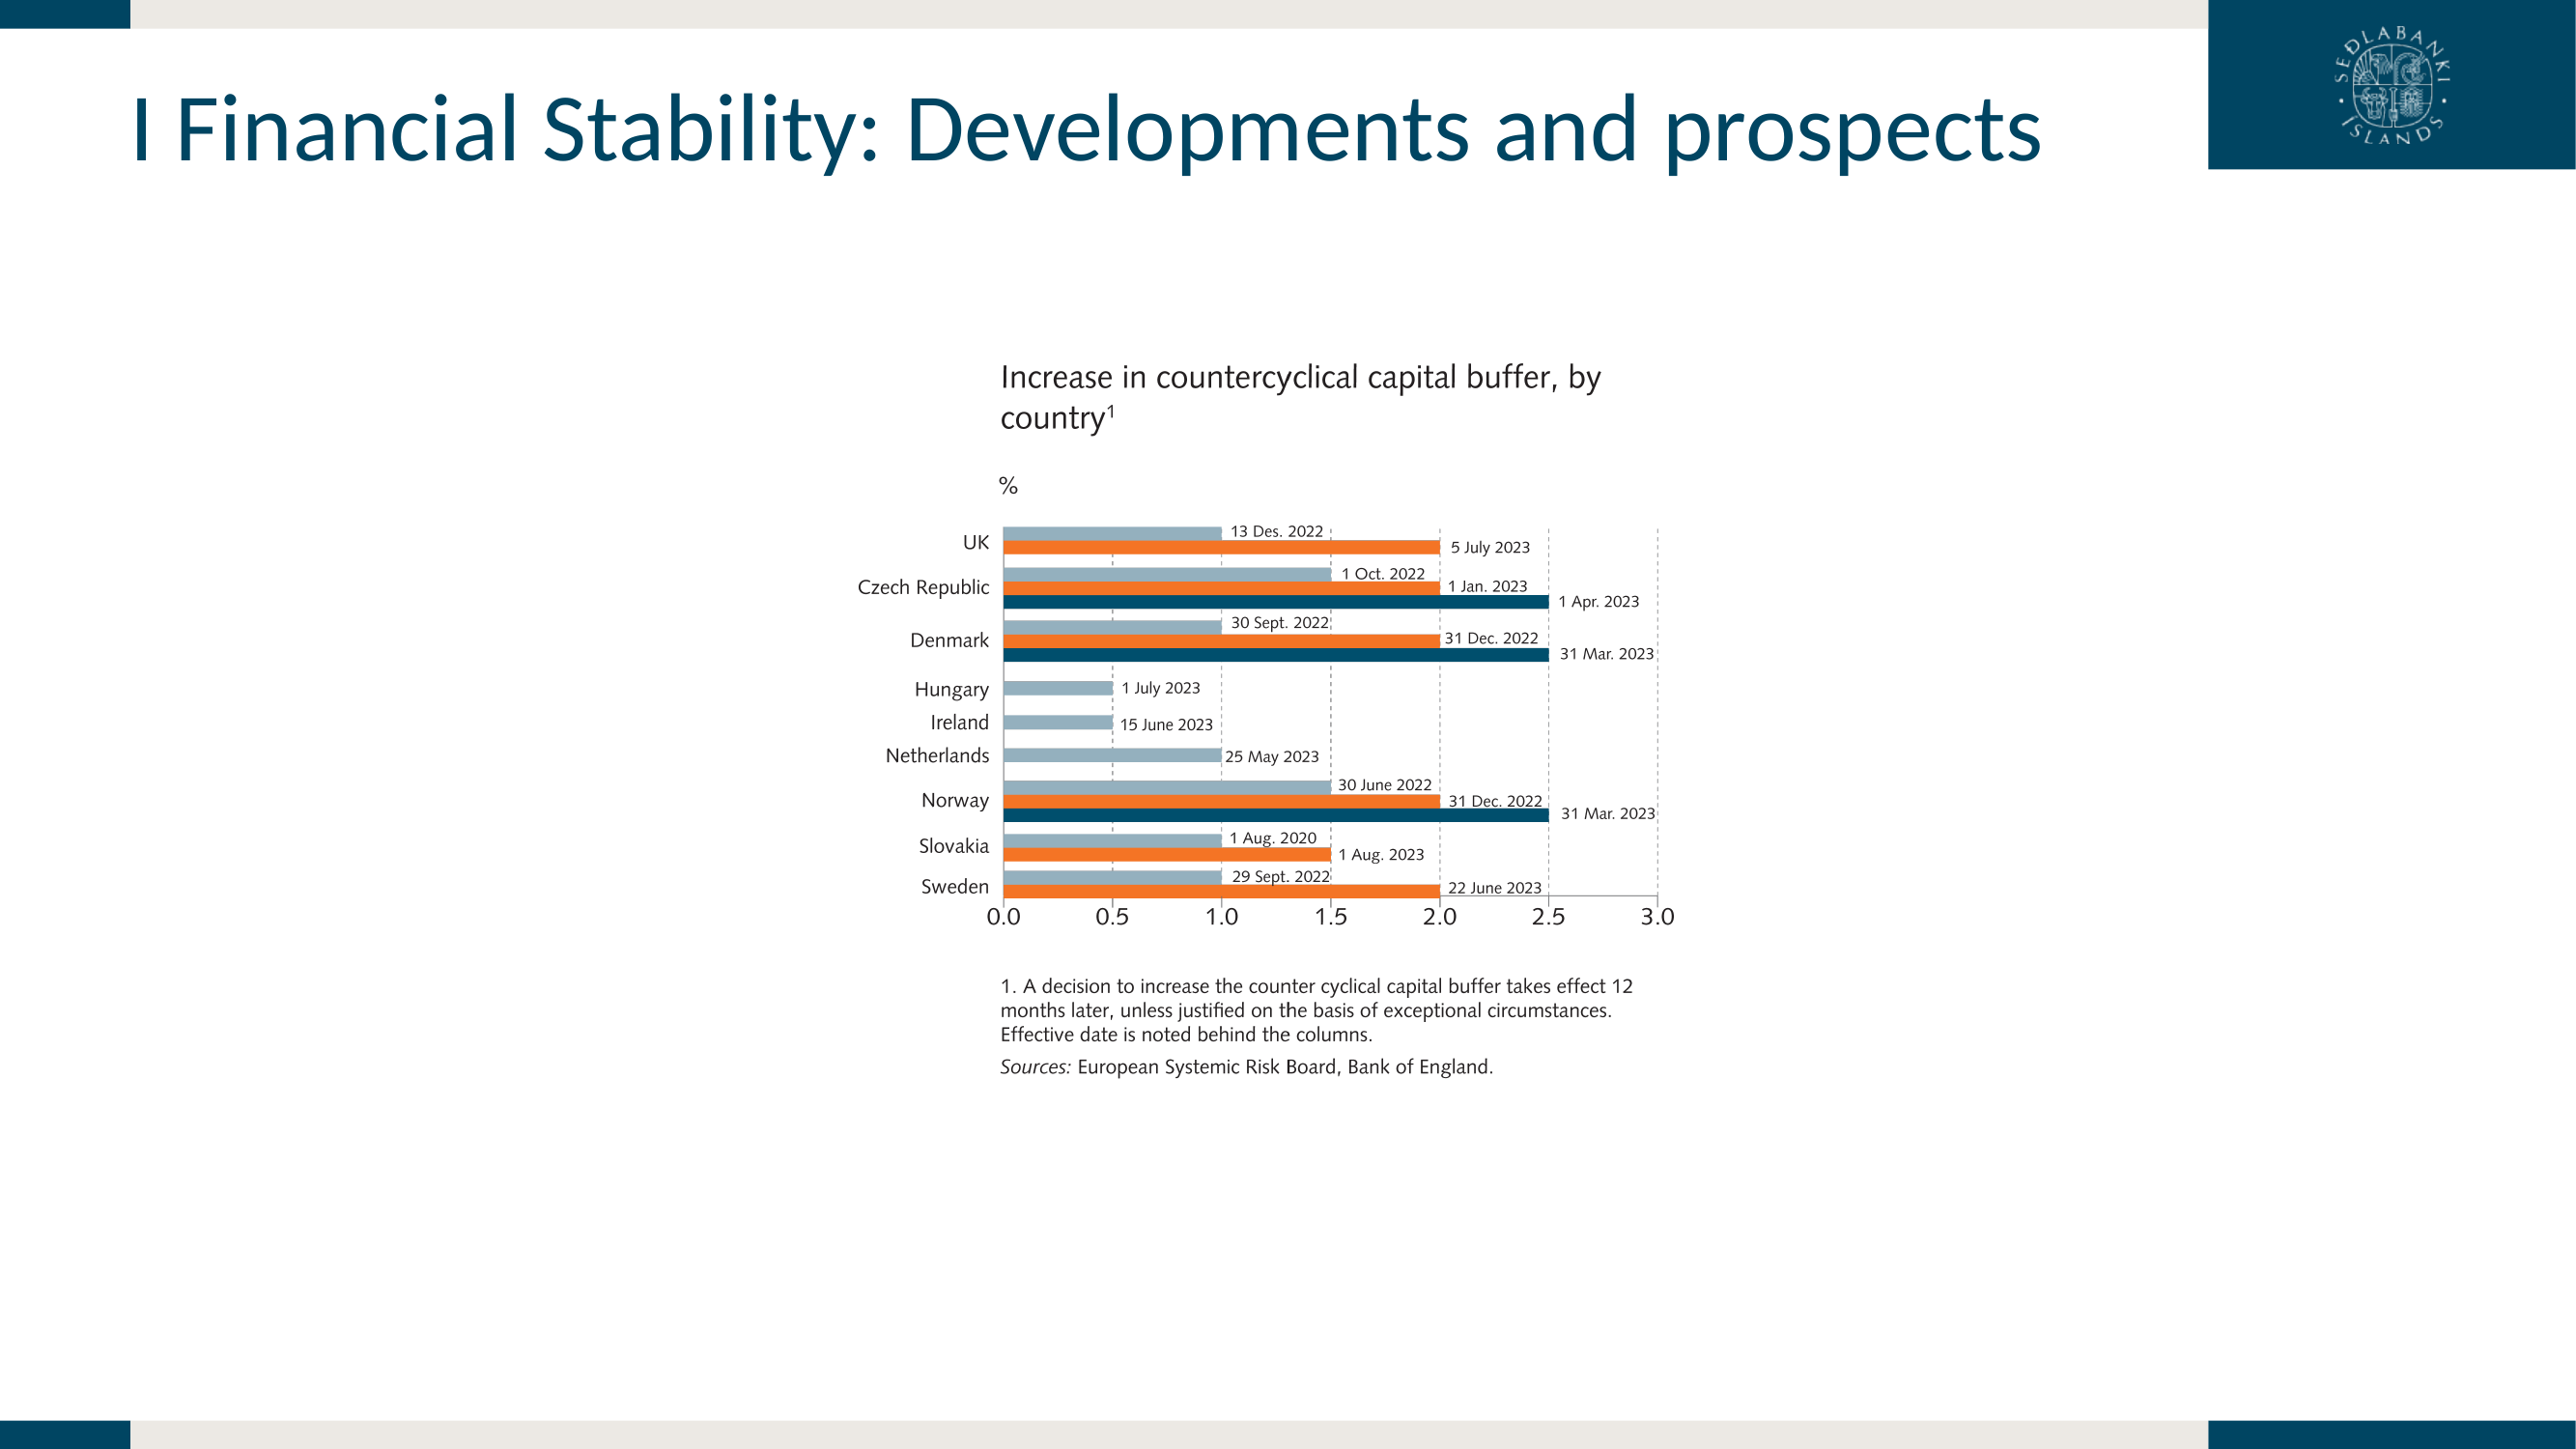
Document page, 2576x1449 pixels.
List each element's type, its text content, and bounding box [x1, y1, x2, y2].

picture [854, 241, 1722, 1209]
title I Financial Stability: Developments and prospects [129, 86, 2178, 290]
